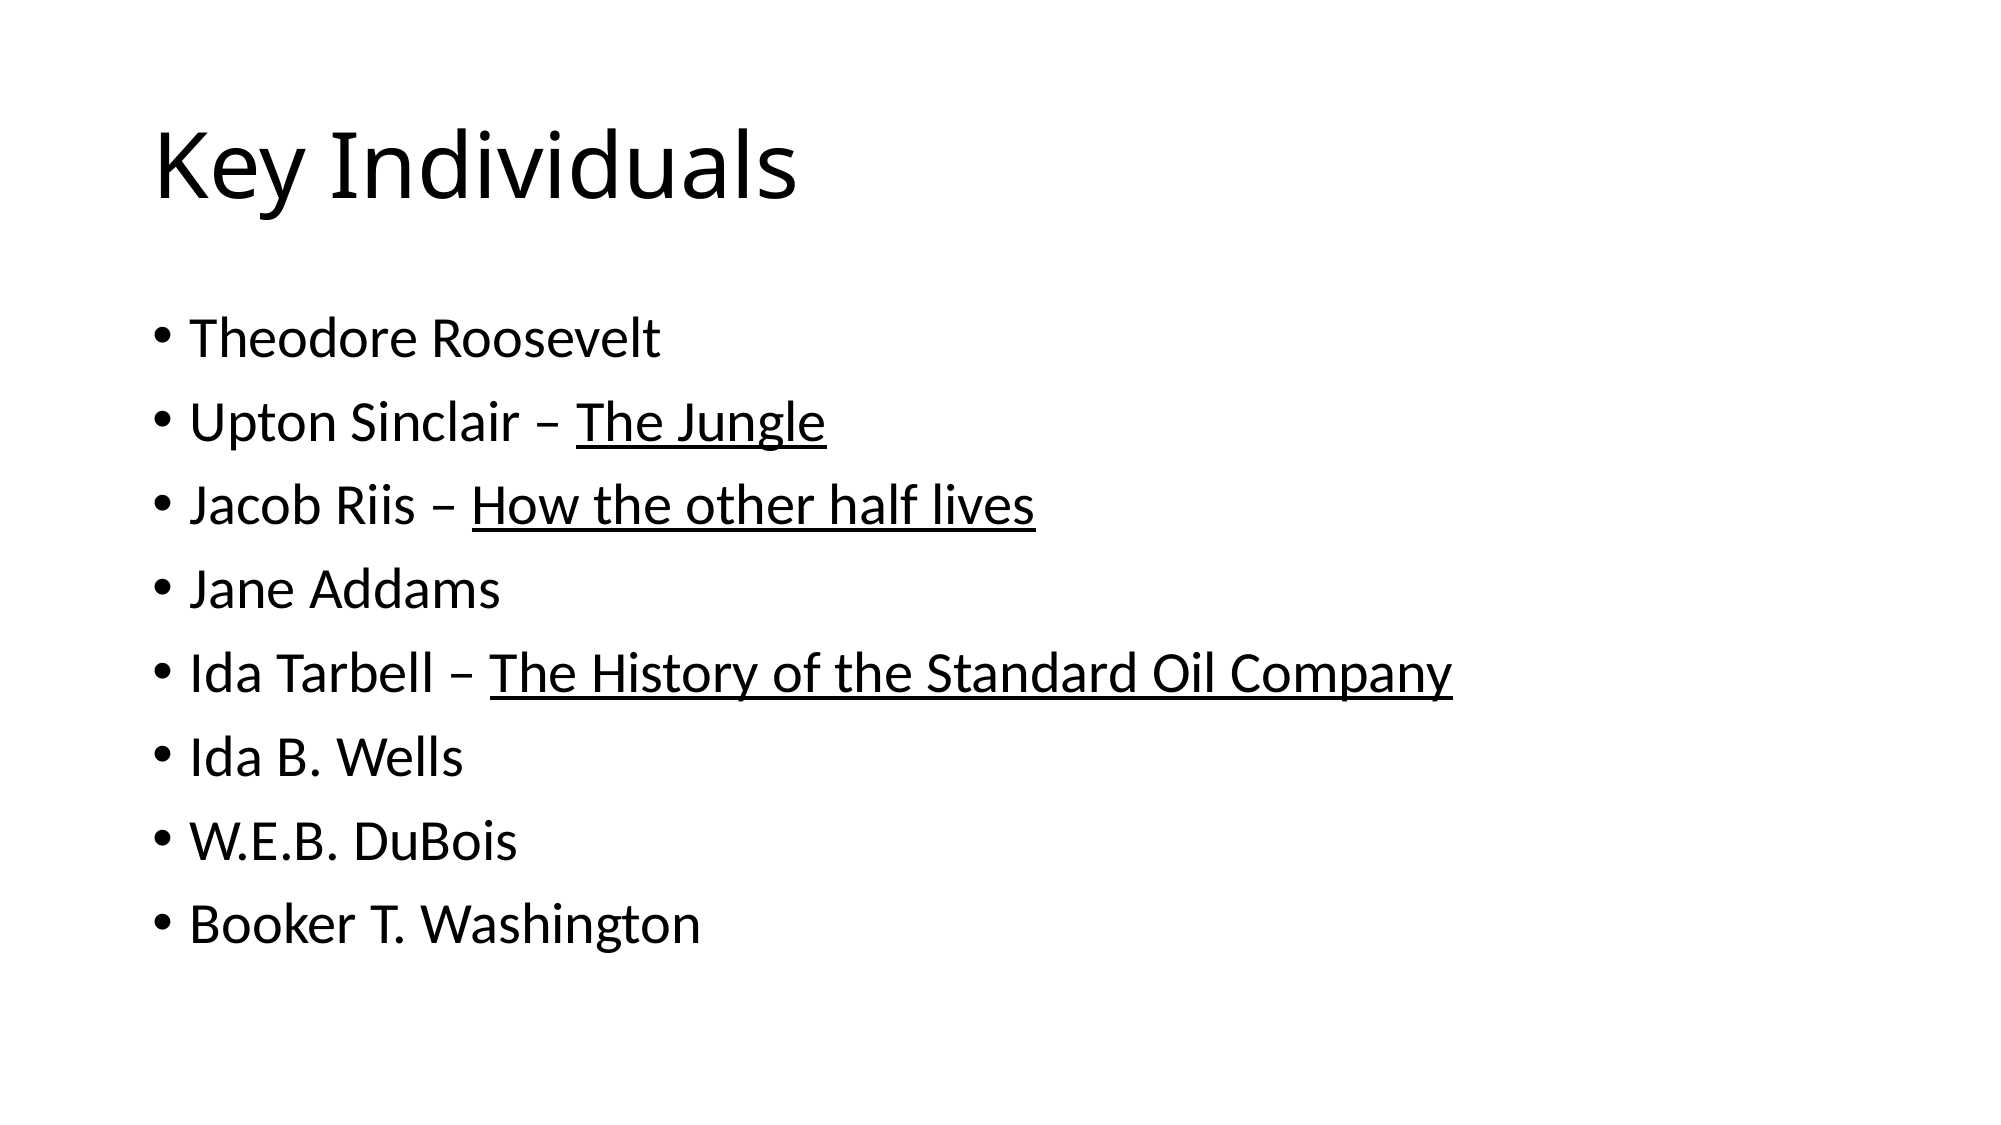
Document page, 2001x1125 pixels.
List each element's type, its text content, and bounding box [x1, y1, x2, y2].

list Theodore Roosevelt Upton Sinclair – The Jungle Jacob Riis – How the other half lives Jane Addams Ida Tarbell – The History of the Standard Oil Company Ida B. Wells W.E.B. DuBois Booker T. Washington [137, 299, 1863, 1014]
title Key Individuals [137, 59, 1863, 278]
